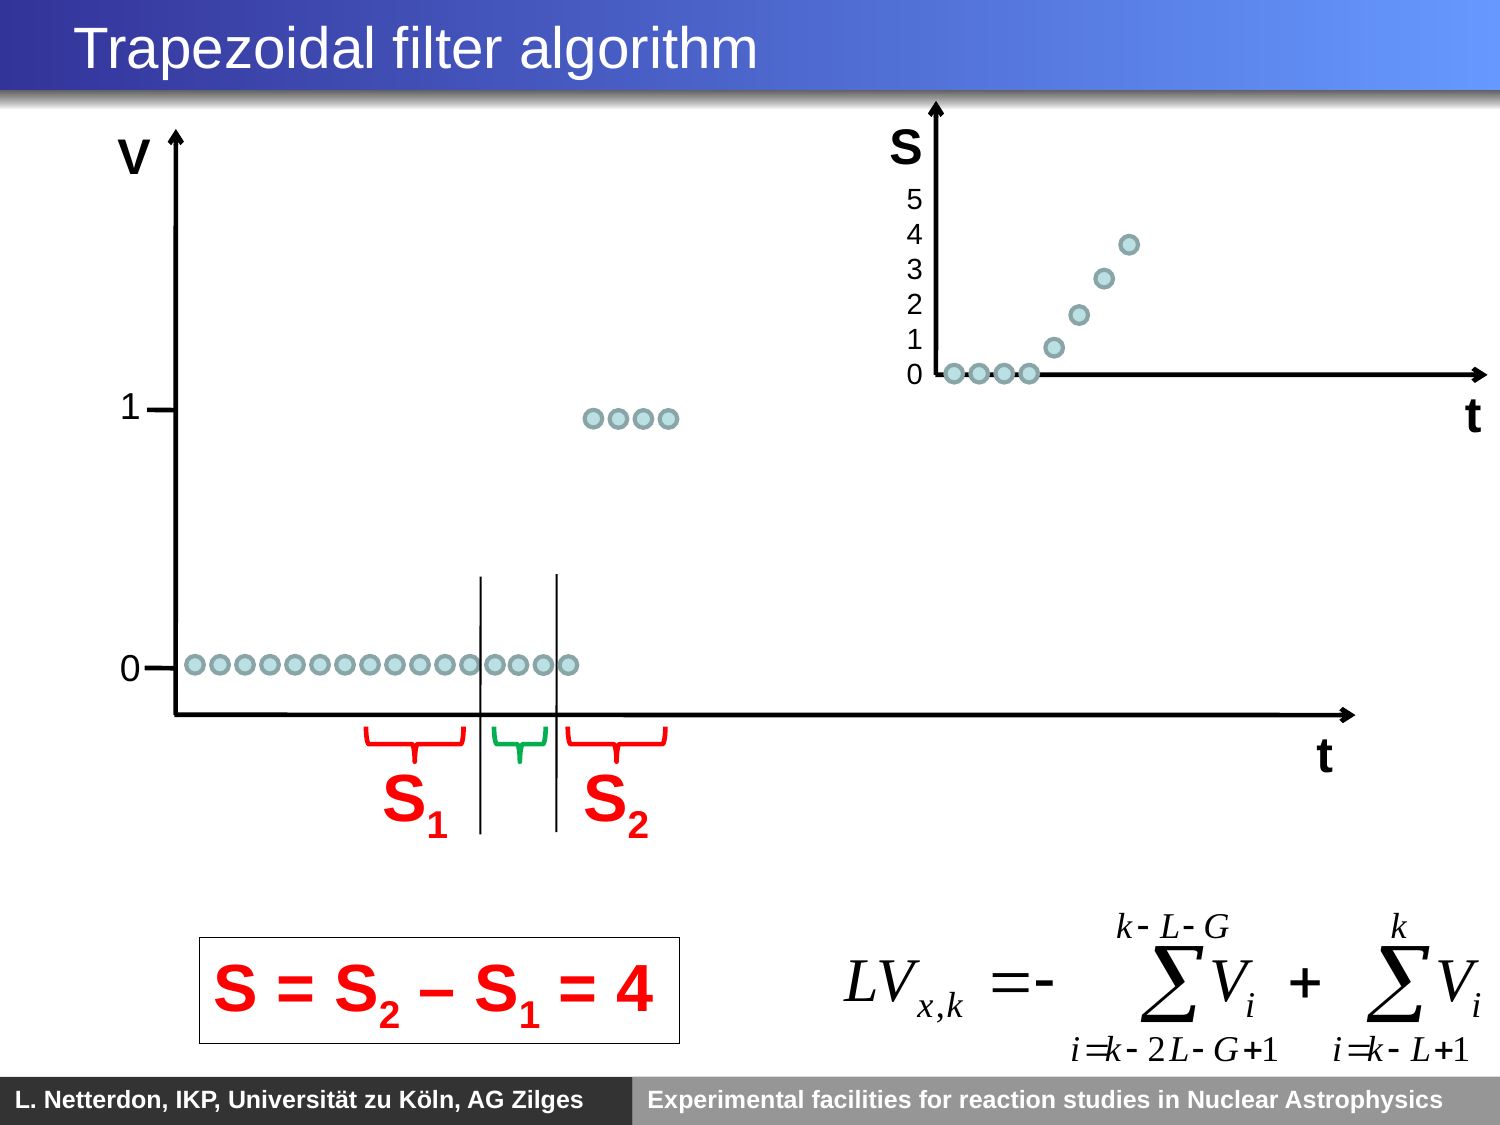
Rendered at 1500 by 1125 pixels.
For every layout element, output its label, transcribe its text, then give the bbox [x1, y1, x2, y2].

title Trapezoidal filter algorithm [58, 0, 1410, 91]
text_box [103, 116, 1356, 791]
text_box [878, 100, 1488, 411]
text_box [832, 898, 1500, 1075]
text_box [365, 573, 666, 844]
text_box S = S2 – S1 = 4 [199, 937, 680, 1044]
